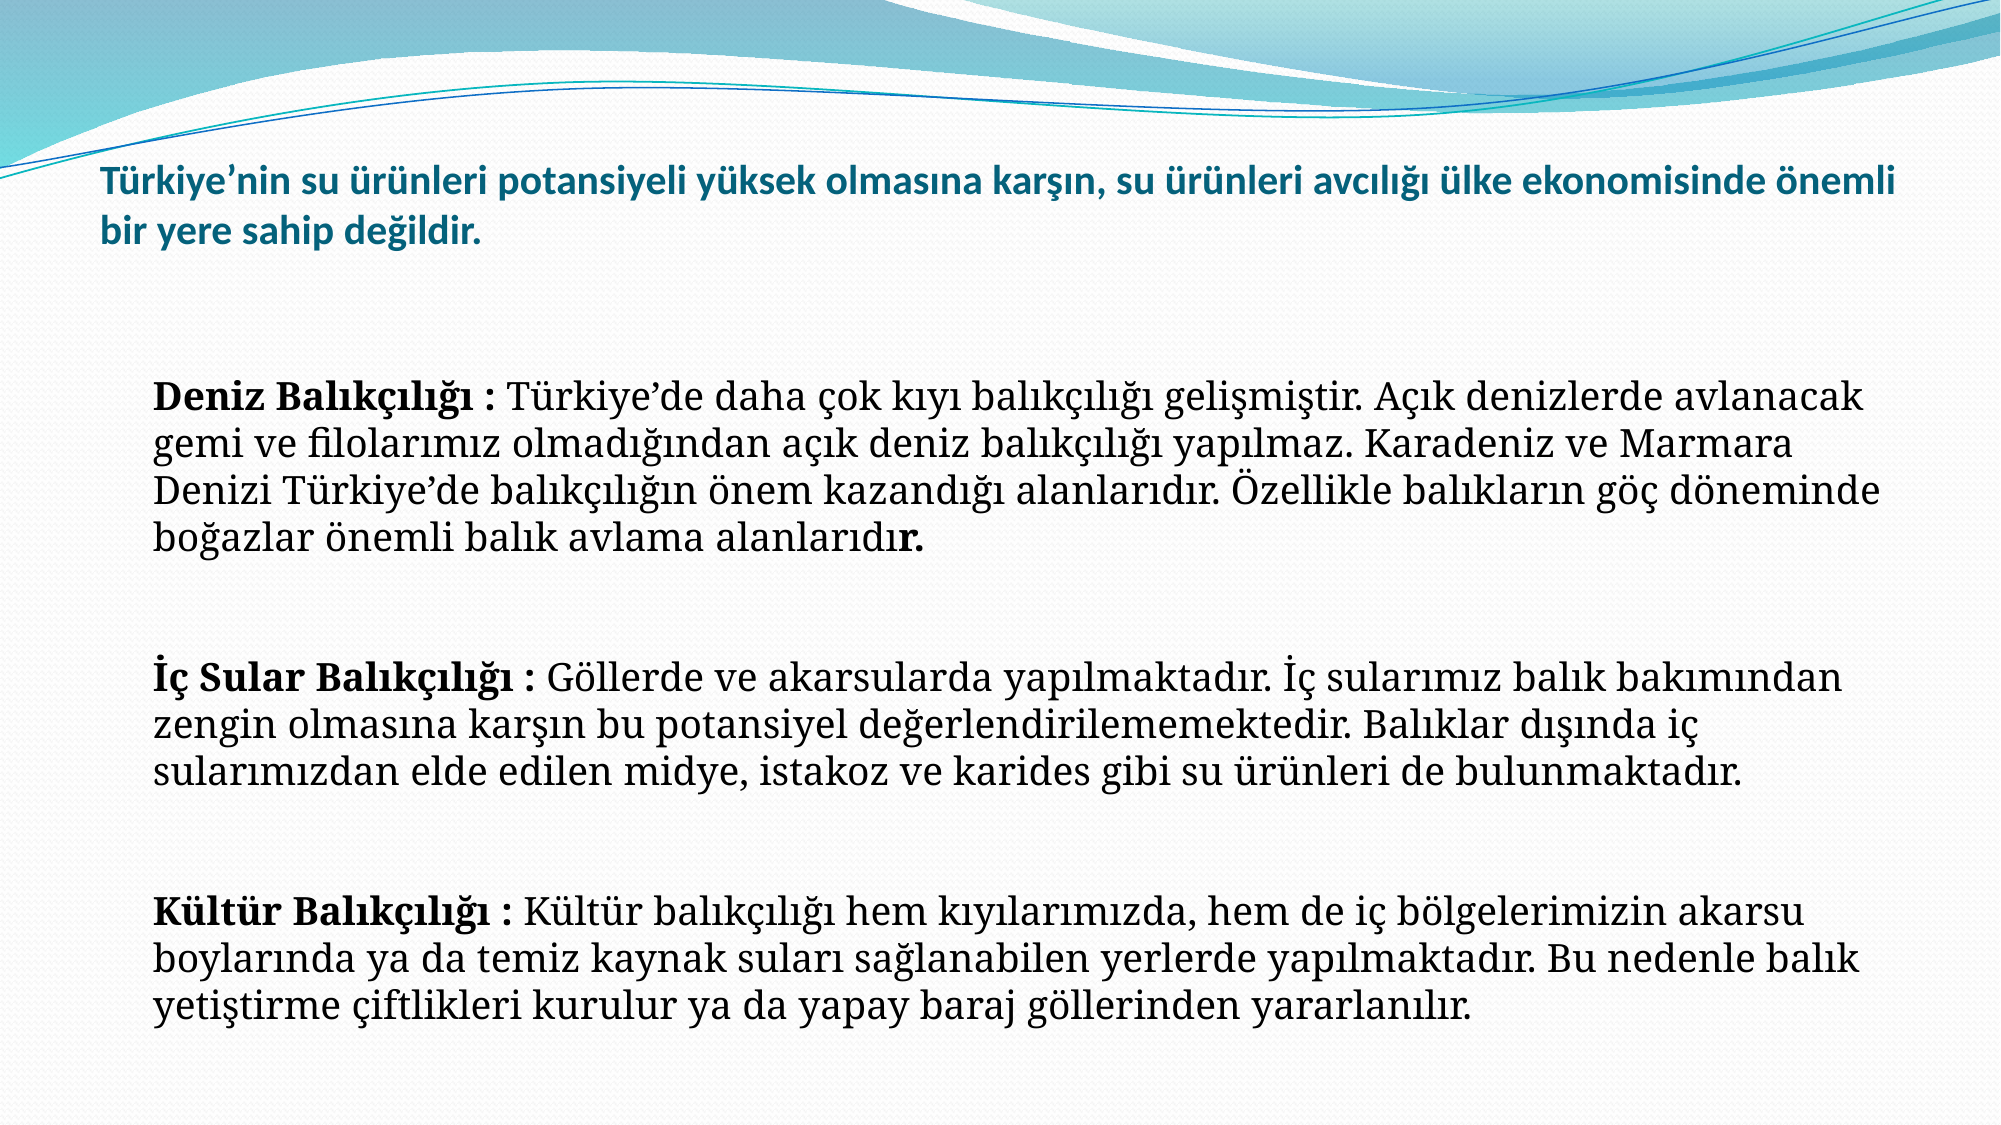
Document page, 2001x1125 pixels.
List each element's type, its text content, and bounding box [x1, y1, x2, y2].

title Türkiye’nin su ürünleri potansiyeli yüksek olmasına karşın, su ürünleri avcılığı ülke ekonomisinde önemli bir yere sahip değildir. [99, 115, 1900, 303]
list Deniz Balıkçılığı : Türkiye’de daha çok kıyı balıkçılığı gelişmiştir. Açık denizlerde avlanacak gemi ve filolarımız olmadığından açık deniz balıkçılığı yapılmaz. Karadeniz ve Marmara Denizi Türkiye’de balıkçılığın önem kazandığı alanlarıdır. Özellikle balıkların göç döneminde boğazlar önemli balık avlama alanlarıdır. İç Sular Balıkçılığı : Göllerde ve akarsularda yapılmaktadır. İç sularımız balık bakımından zengin olmasına karşın bu potansiyel değerlendirilememektedir. Balıklar dışında iç sularımızdan elde edilen midye, istakoz ve karides gibi su ürünleri de bulunmaktadır. Kültür Balıkçılığı : Kültür balıkçılığı hem kıyılarımızda, hem de iç bölgelerimizin akarsu boylarında ya da temiz kaynak suları sağlanabilen yerlerde yapılmaktadır. Bu nedenle balık yetiştirme çiftlikleri kurulur ya da yapay baraj göllerinden yararlanılır. [99, 317, 1900, 1038]
